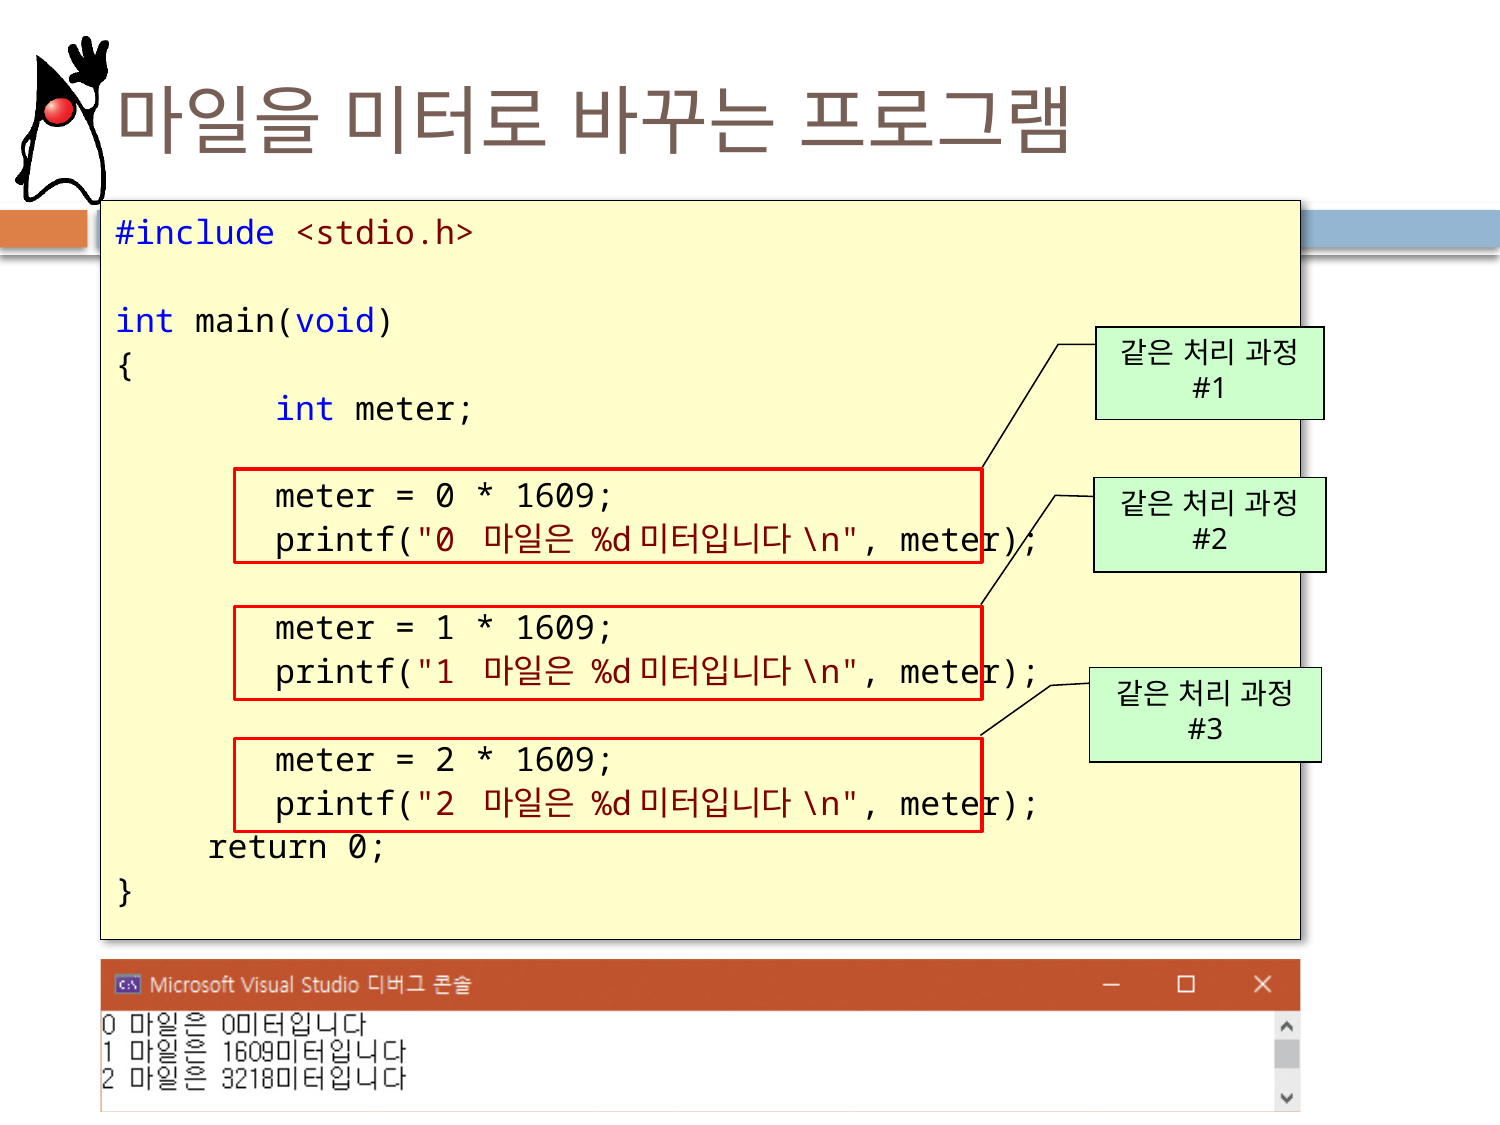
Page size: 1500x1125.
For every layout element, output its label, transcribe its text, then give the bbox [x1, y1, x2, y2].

text_box [233, 467, 984, 564]
text_box [233, 737, 984, 833]
list #include <stdio.h> int main(void) { int meter; meter = 0 * 1609; printf("0 마일은 %d미터입니다\n", meter); meter = 1 * 1609; printf("1 마일은 %d미터입니다\n", meter); meter = 2 * 1609; printf("2 마일은 %d미터입니다\n", meter); return 0; } [100, 200, 1301, 940]
text_box 같은 처리 과정 #2 [980, 477, 1327, 605]
picture [15, 36, 109, 205]
title 마일을 미터로 바꾸는 프로그램 [100, 37, 1438, 200]
picture [100, 958, 1301, 1112]
text_box 같은 처리 과정 #3 [980, 667, 1322, 763]
text_box 같은 처리 과정 #1 [983, 327, 1324, 467]
text_box [233, 605, 984, 701]
